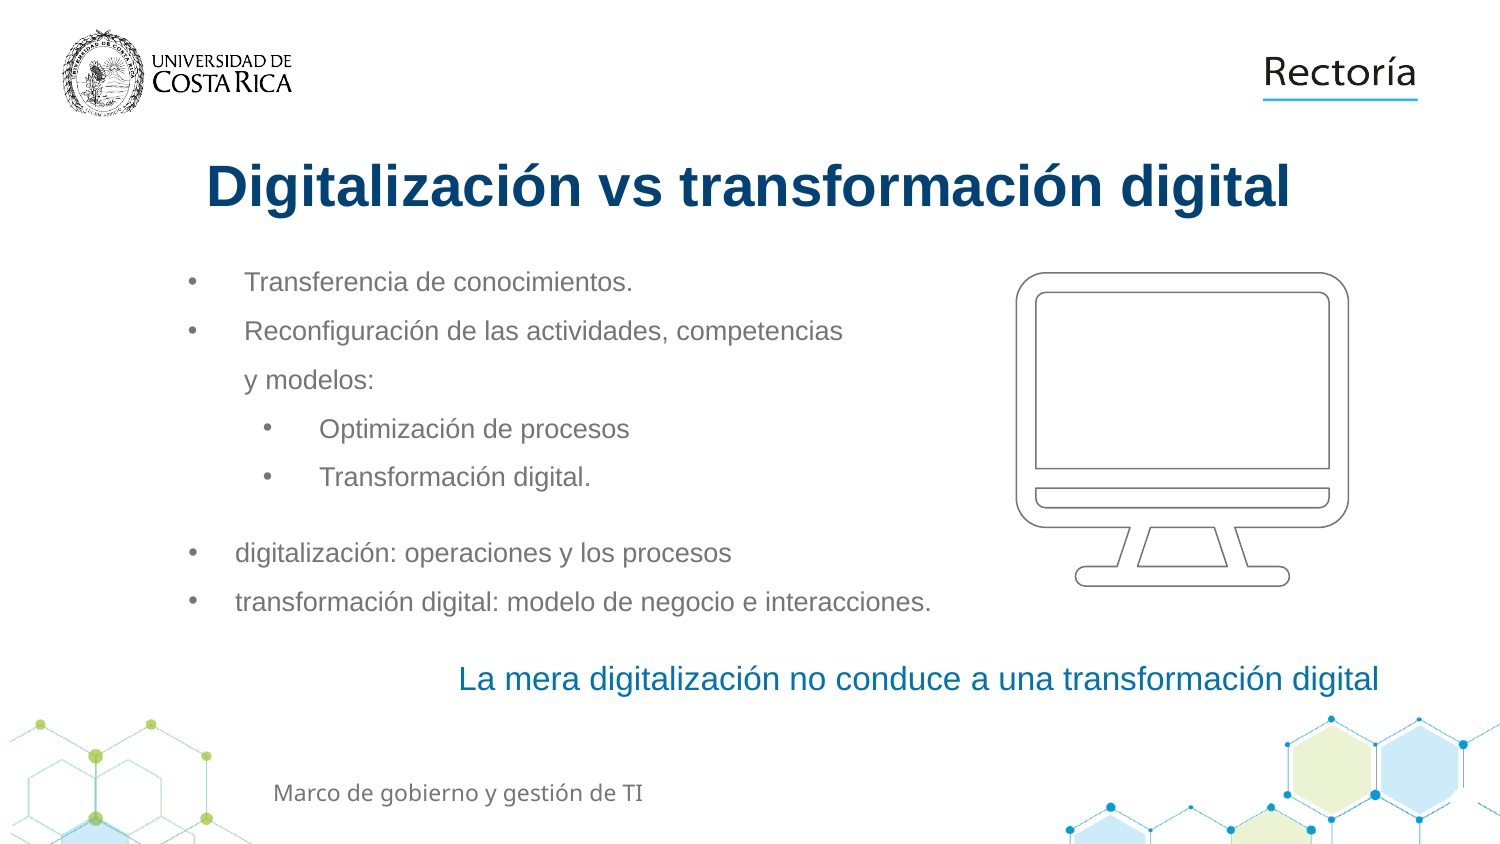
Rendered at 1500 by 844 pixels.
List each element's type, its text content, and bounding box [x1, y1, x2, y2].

picture [10, 704, 1500, 844]
text_box La mera digitalización no conduce a una transformación digital [104, 654, 1396, 706]
text_box Transferencia de conocimientos. Reconfiguración de las actividades, competencias y modelos: Optimización de procesos Transformación digital. [172, 241, 873, 500]
text_box digitalización: operaciones y los procesos transformación digital: modelo de negocio e interacciones. [173, 531, 975, 625]
title Digitalización vs transformación digital [75, 116, 1425, 258]
picture [62, 29, 292, 117]
text_box [1016, 272, 1349, 587]
picture [1243, 26, 1438, 120]
